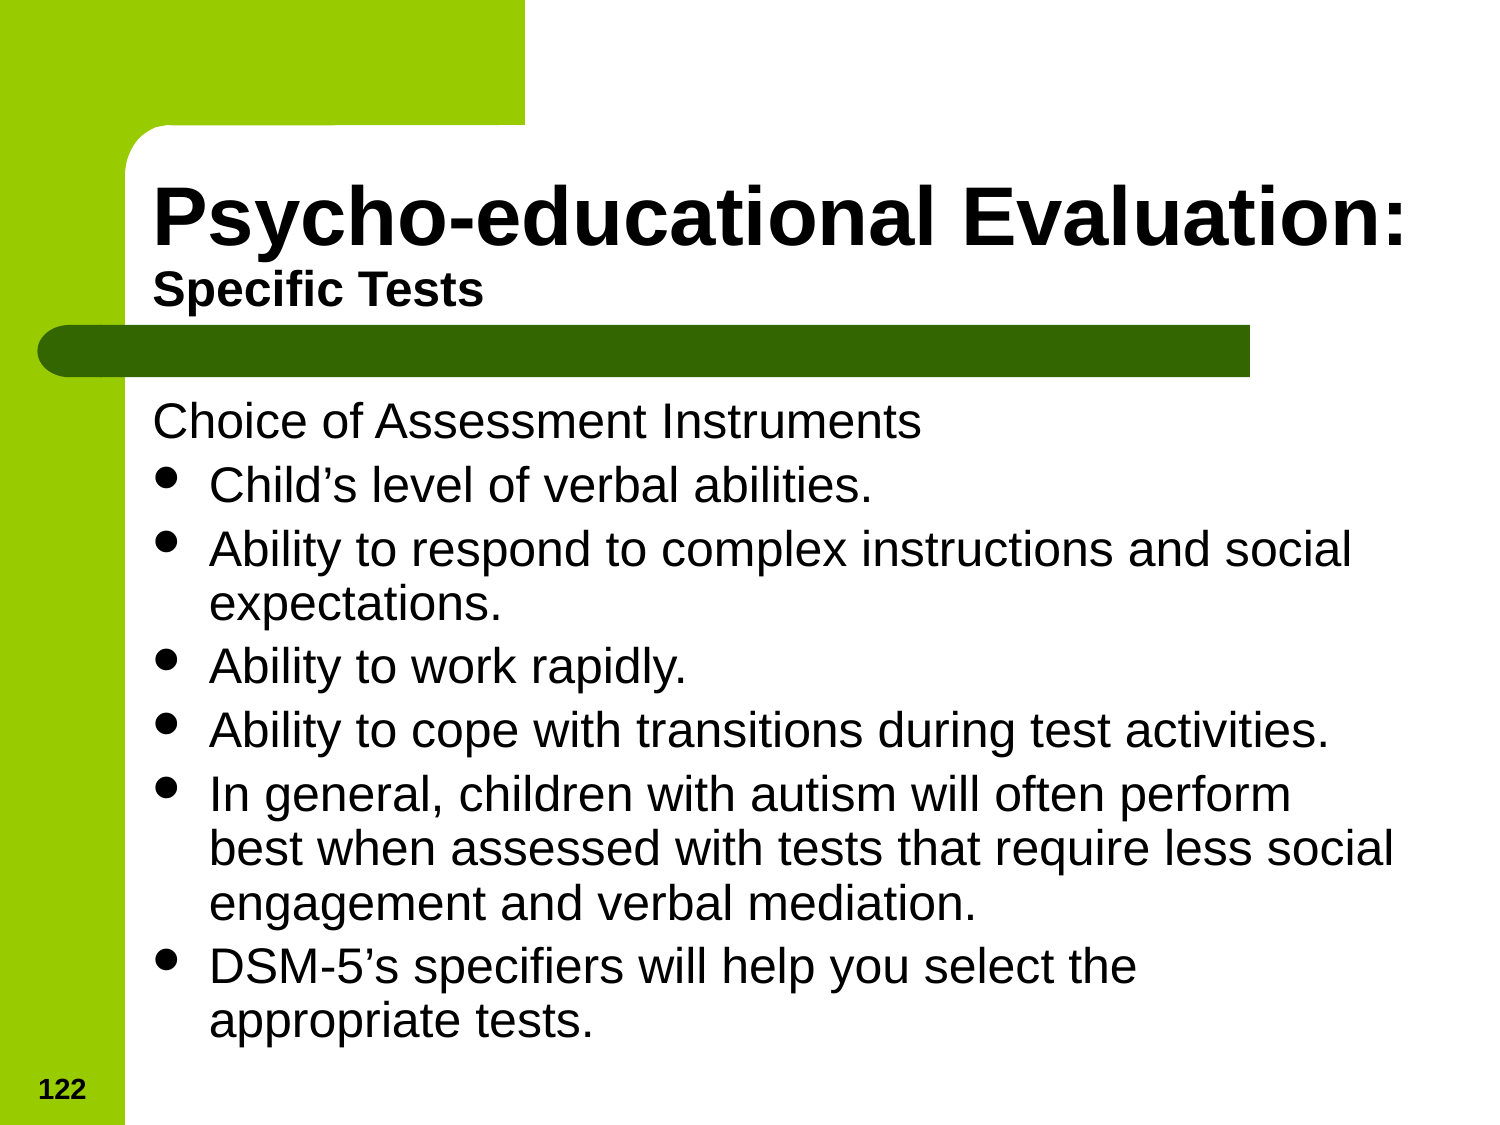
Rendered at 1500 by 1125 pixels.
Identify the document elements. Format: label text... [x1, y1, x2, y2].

list Choice of Assessment Instruments Child’s level of verbal abilities. Ability to respond to complex instructions and social expectations. Ability to work rapidly. Ability to cope with transitions during test activities. In general, children with autism will often perform best when assessed with tests that require less social engagement and verbal mediation. DSM-5’s specifiers will help you select the appropriate tests. [137, 387, 1413, 1076]
slide_number 122 [0, 1032, 126, 1113]
title Psycho-educational Evaluation: Specific Tests [137, 137, 1459, 326]
